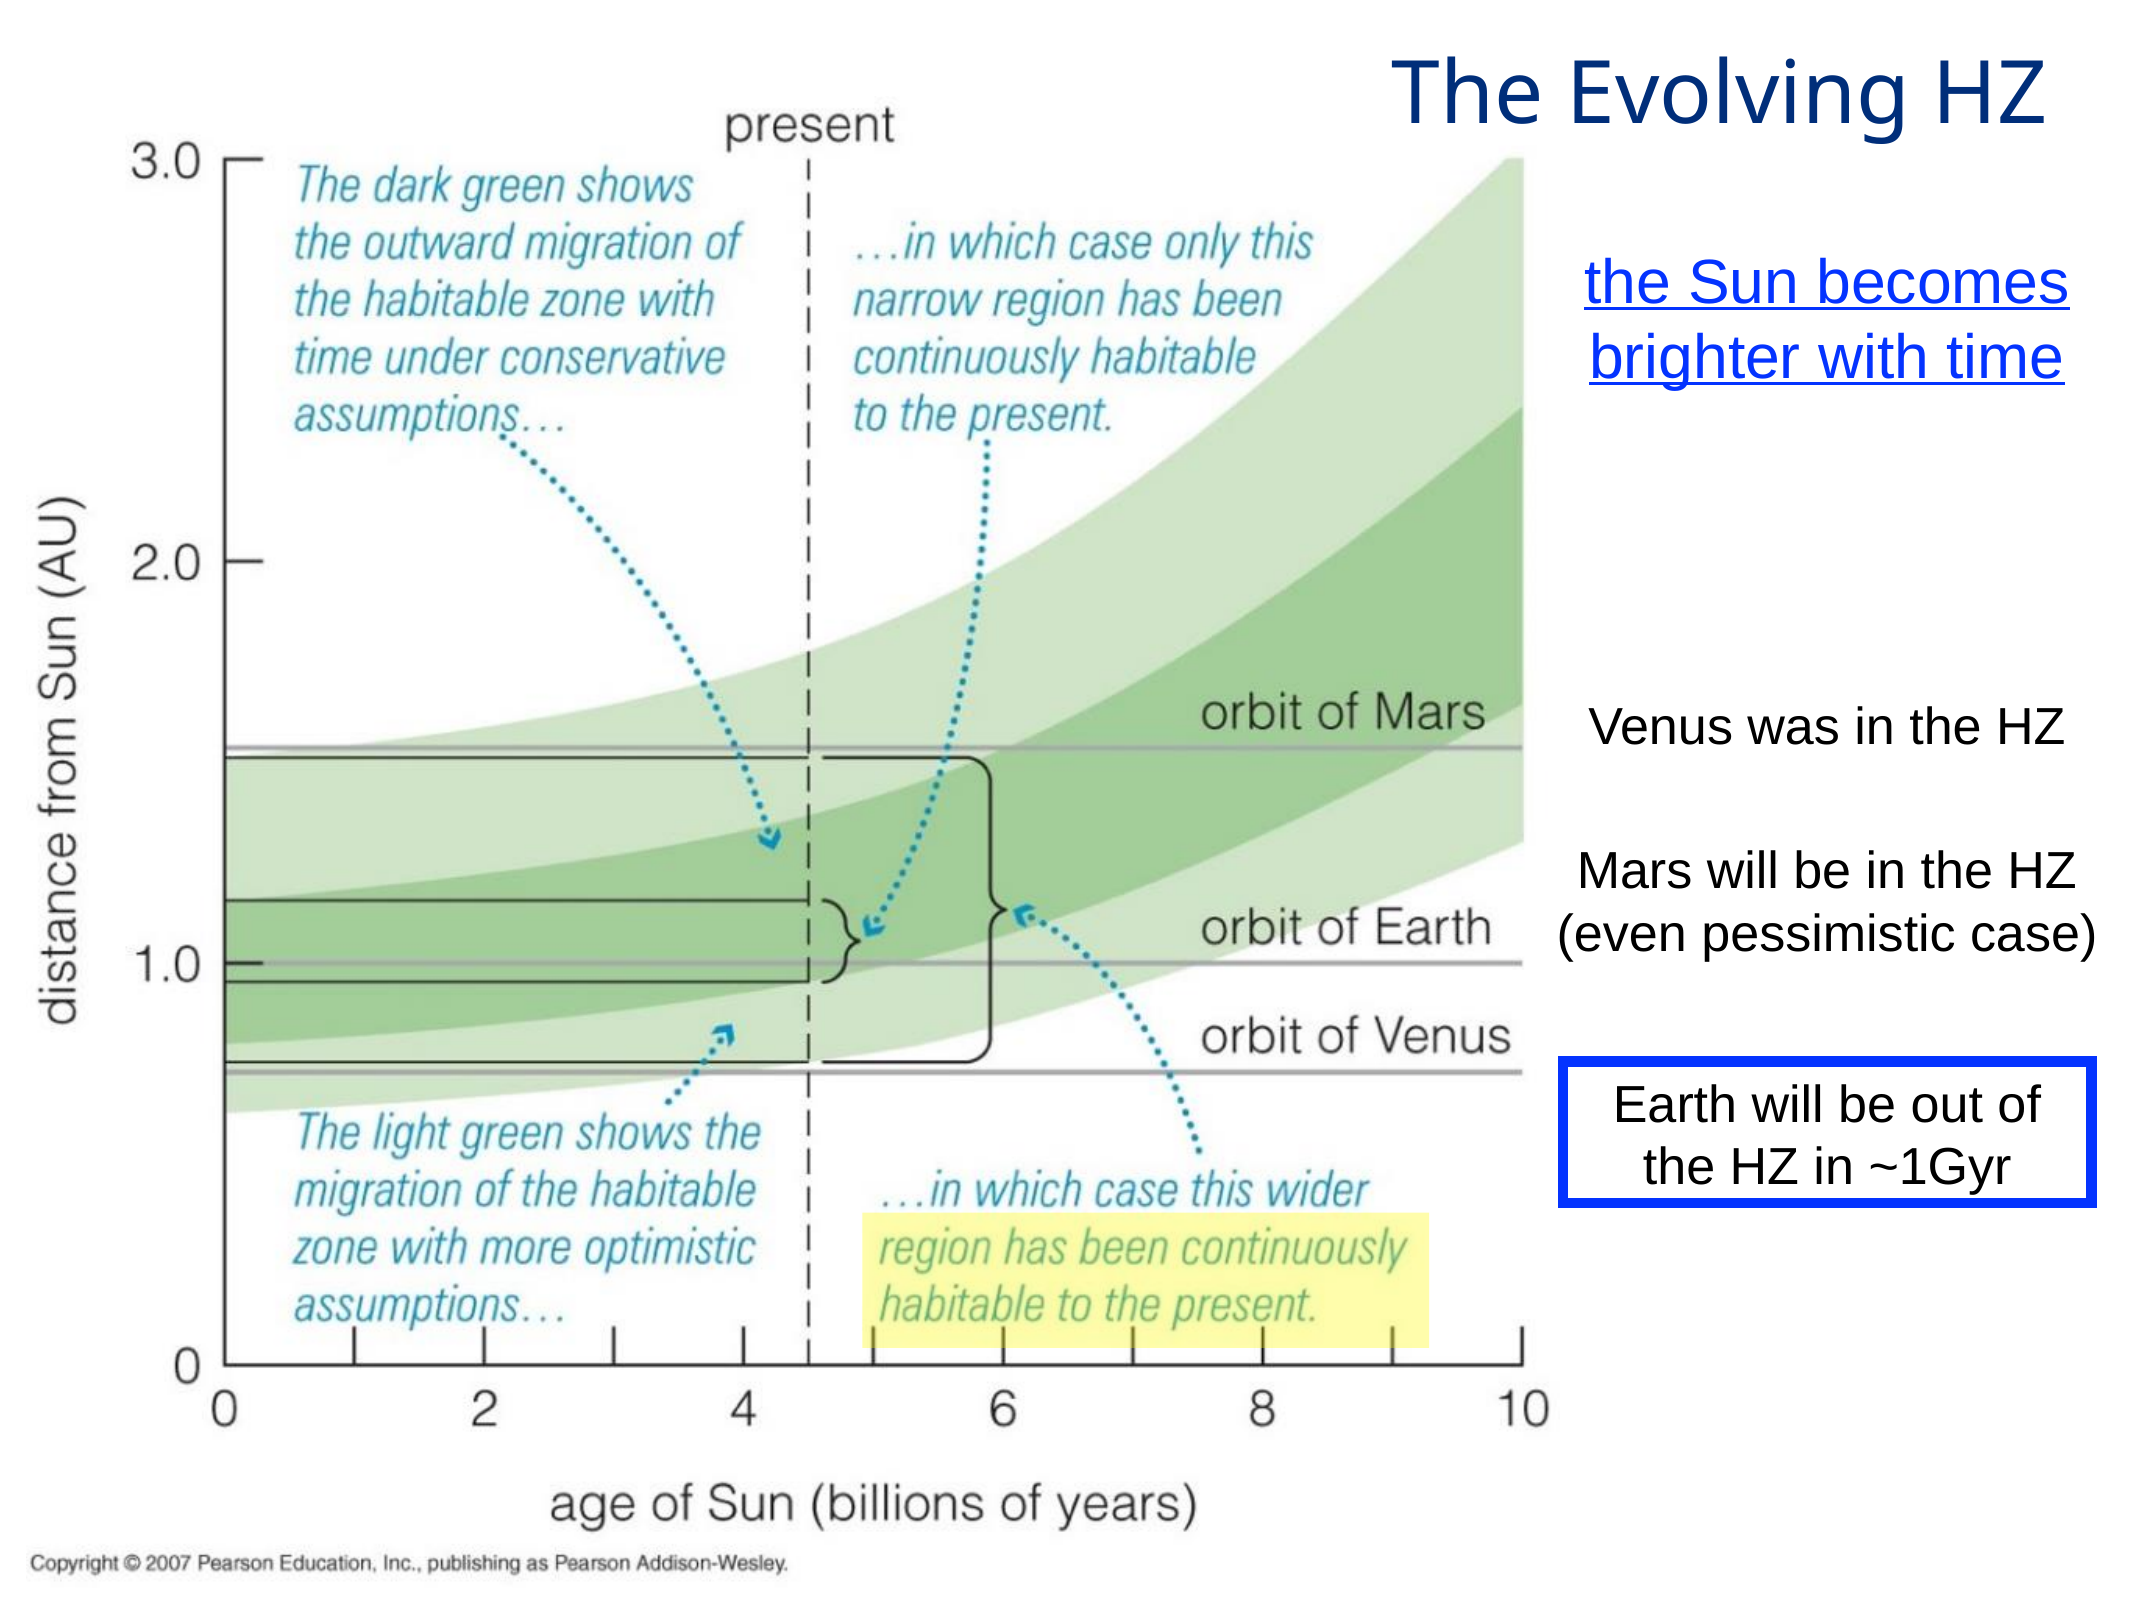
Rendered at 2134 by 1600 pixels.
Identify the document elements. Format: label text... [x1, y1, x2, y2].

text_box the Sun becomes brighter with time [1567, 232, 2128, 399]
picture [25, 95, 1560, 1588]
text_box Earth will be out of the HZ in ~1Gyr [1567, 1061, 2092, 1204]
text_box Venus was in the HZ [1567, 684, 2127, 764]
text_box Mars will be in the HZ (even pessimistic case) [1567, 828, 2127, 970]
text_box The Evolving HZ [1383, 27, 2056, 150]
